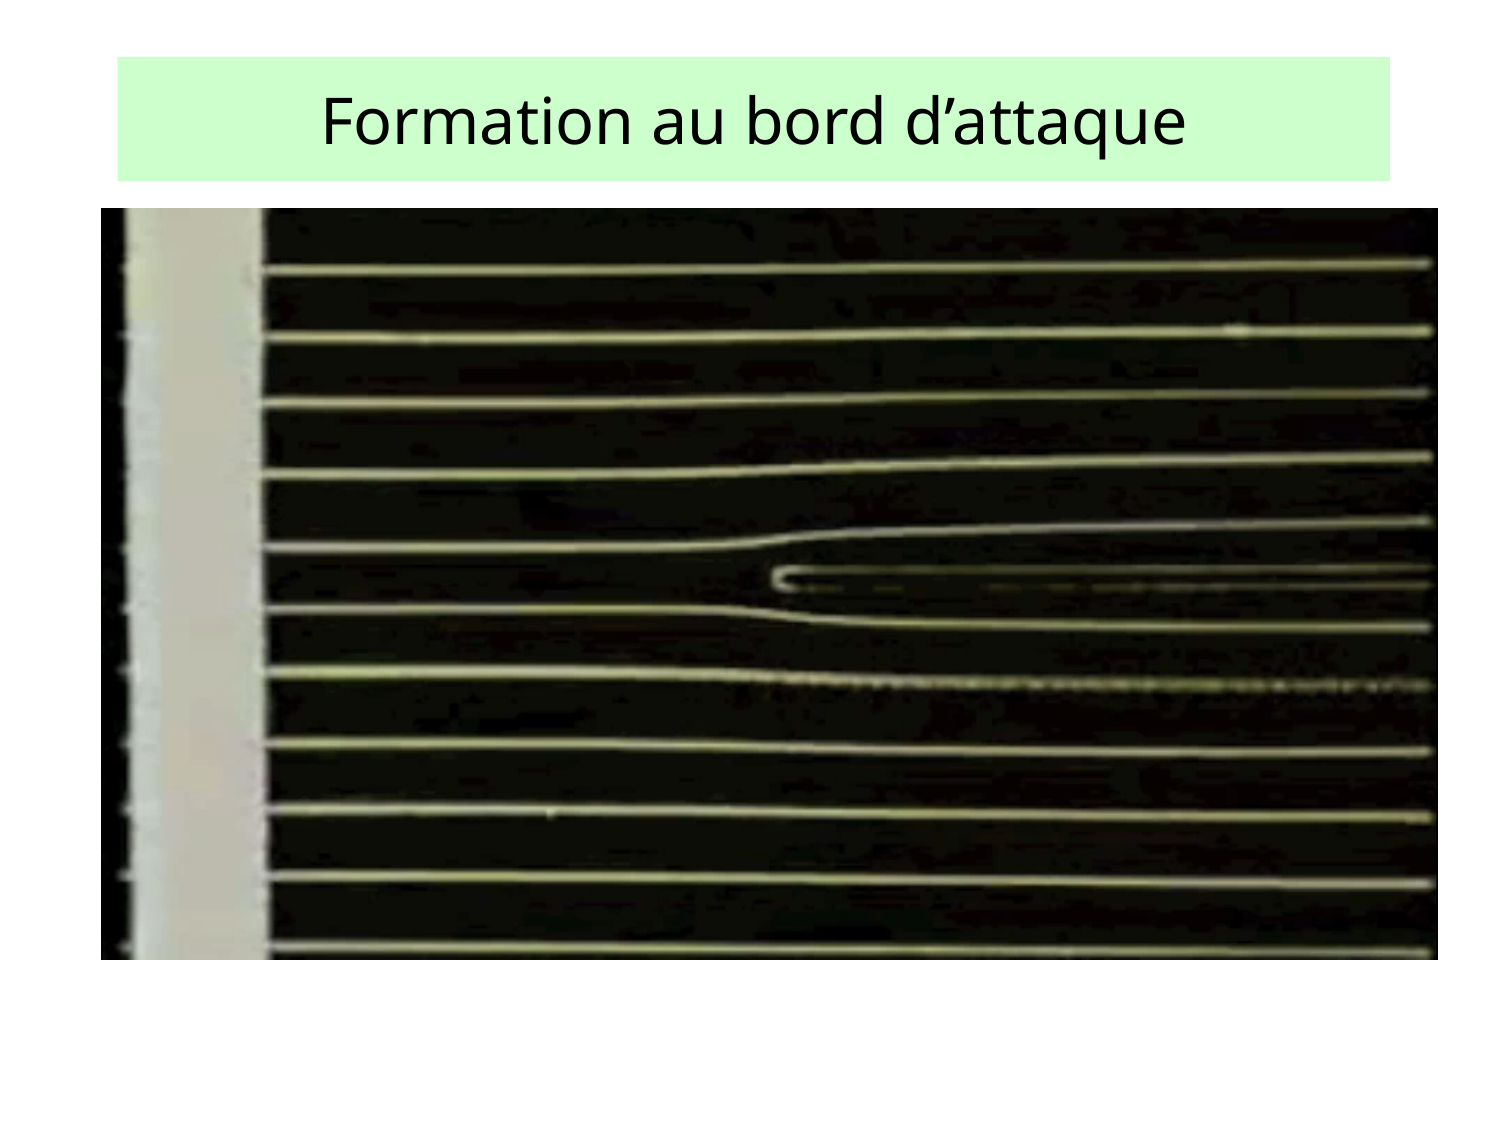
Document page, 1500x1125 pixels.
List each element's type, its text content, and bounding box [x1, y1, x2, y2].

title Formation au bord d’attaque [117, 56, 1391, 182]
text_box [100, 207, 1439, 961]
